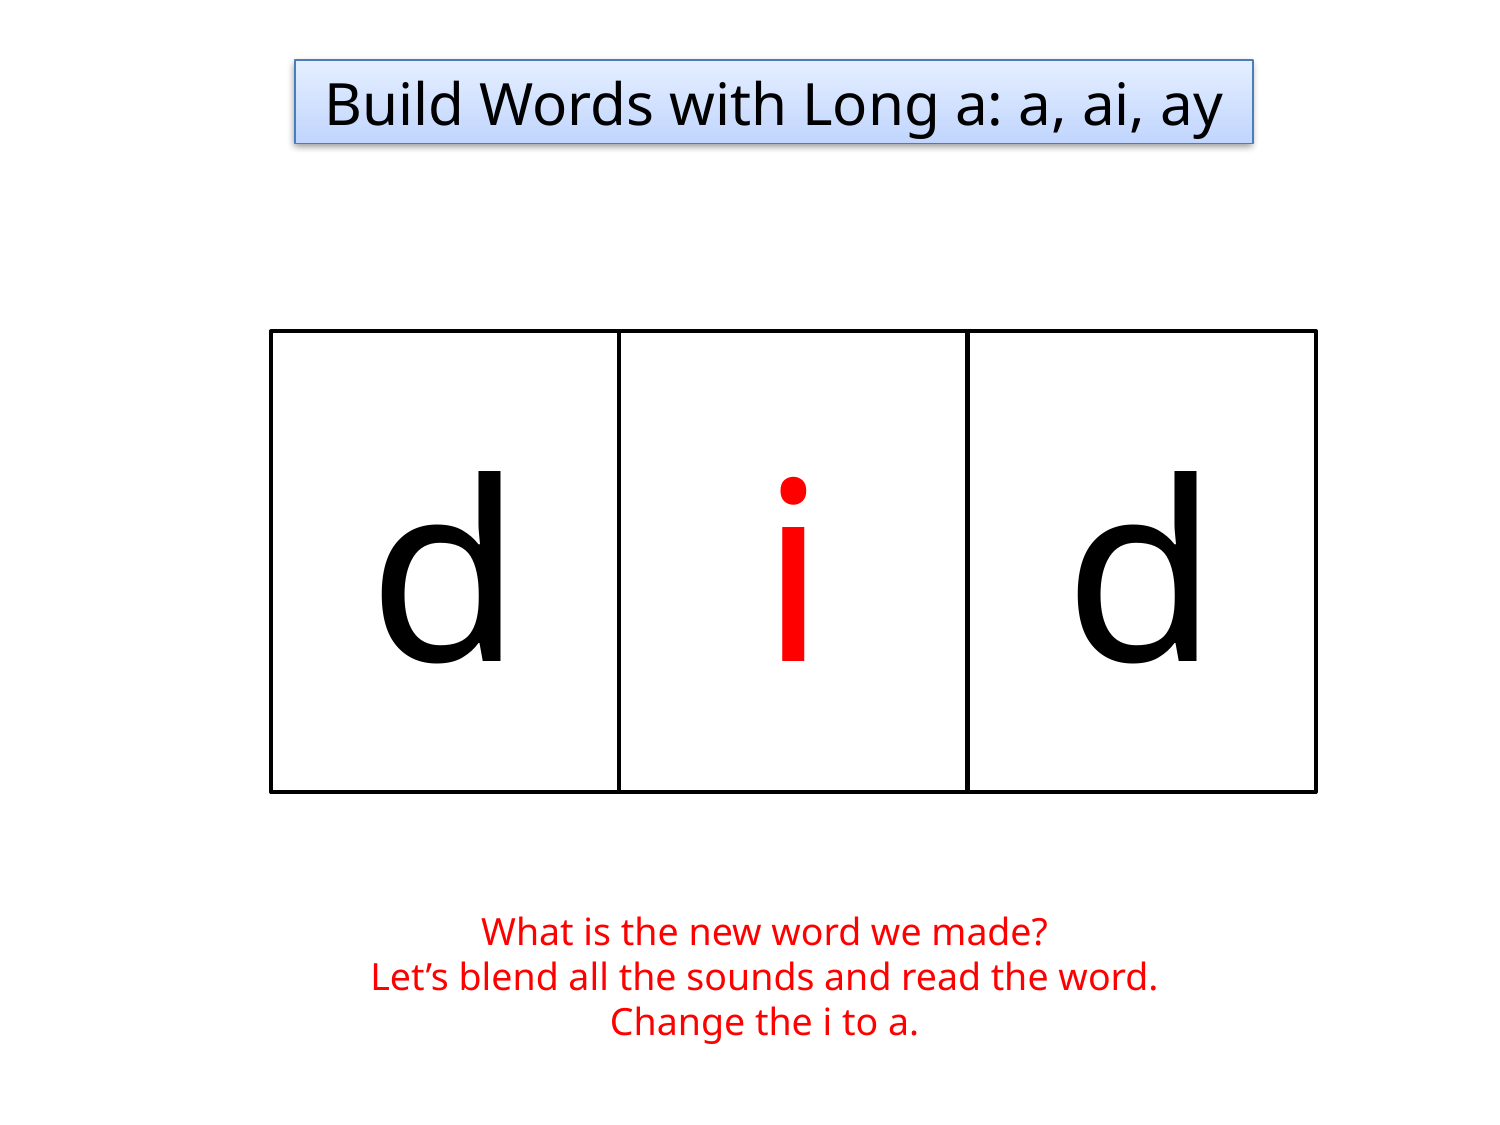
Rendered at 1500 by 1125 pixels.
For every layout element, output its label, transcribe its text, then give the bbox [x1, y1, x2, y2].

text_box d [269, 329, 617, 794]
text_box i [617, 329, 965, 794]
text_box Build Words with Long a: a, ai, ay [294, 59, 1254, 144]
text_box d [965, 329, 1318, 794]
text_box What is the new word we made? Let’s blend all the sounds and read the word. Change the i to a. [241, 900, 1288, 1051]
